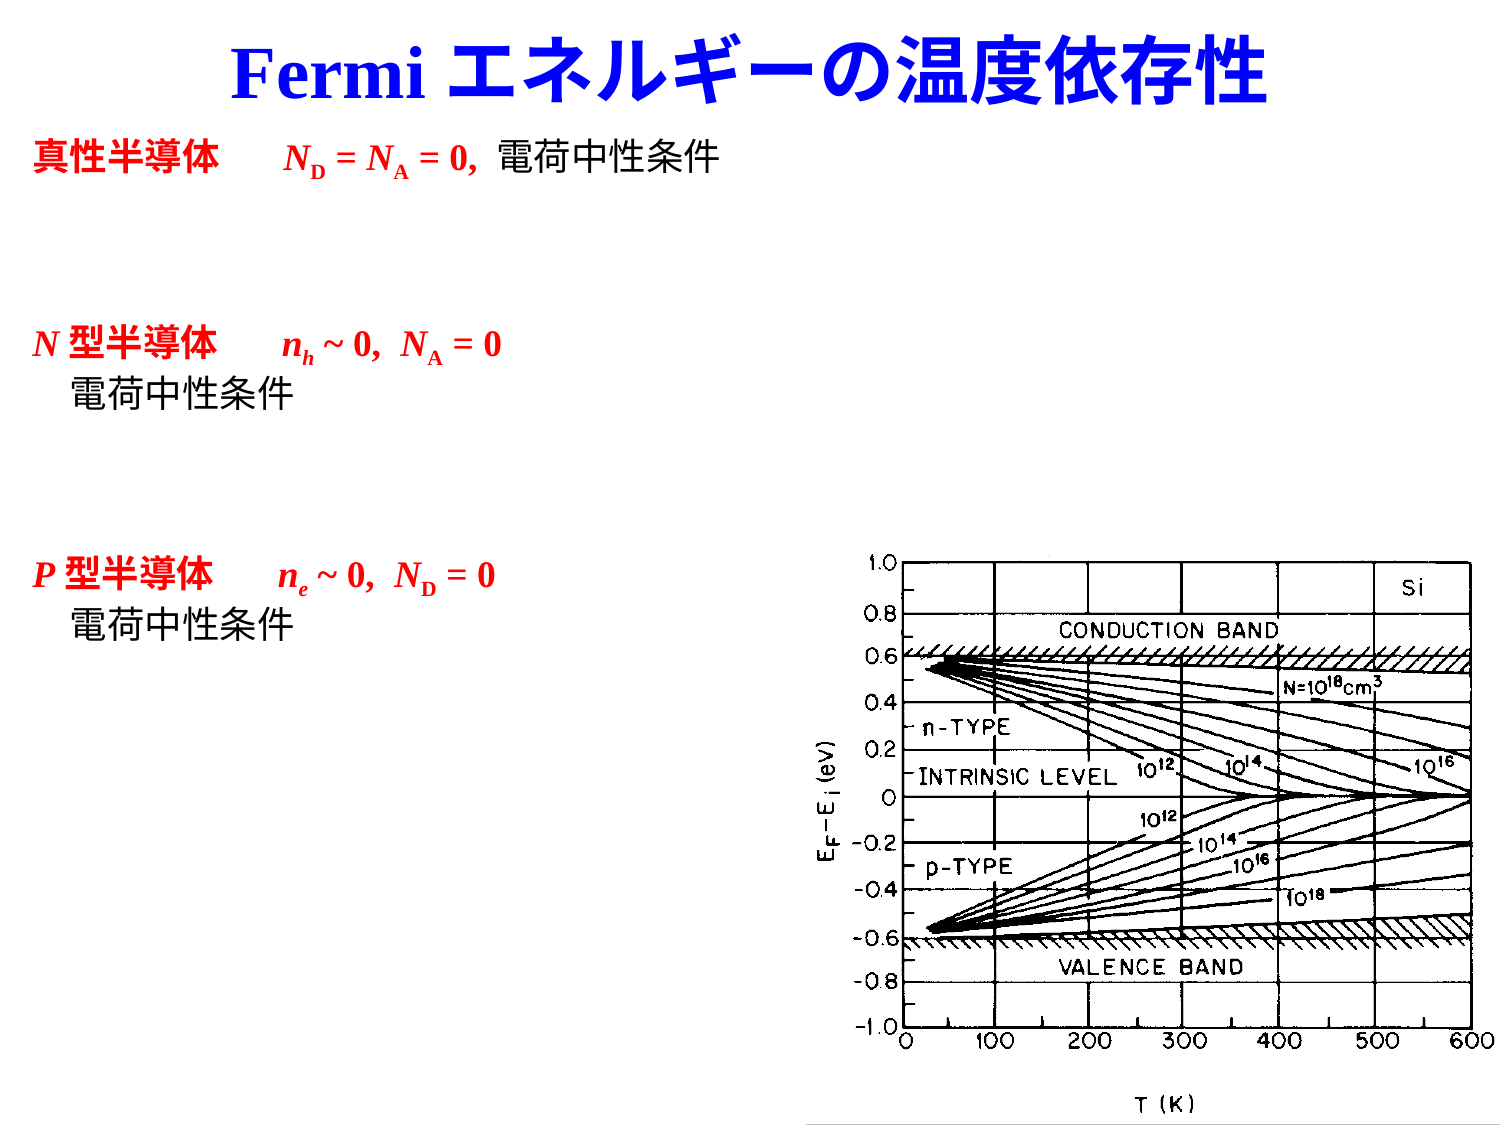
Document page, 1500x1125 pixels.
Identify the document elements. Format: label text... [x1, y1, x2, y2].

picture [805, 547, 1500, 1125]
title Fermiエネルギーの温度依存性 [112, 0, 1388, 138]
